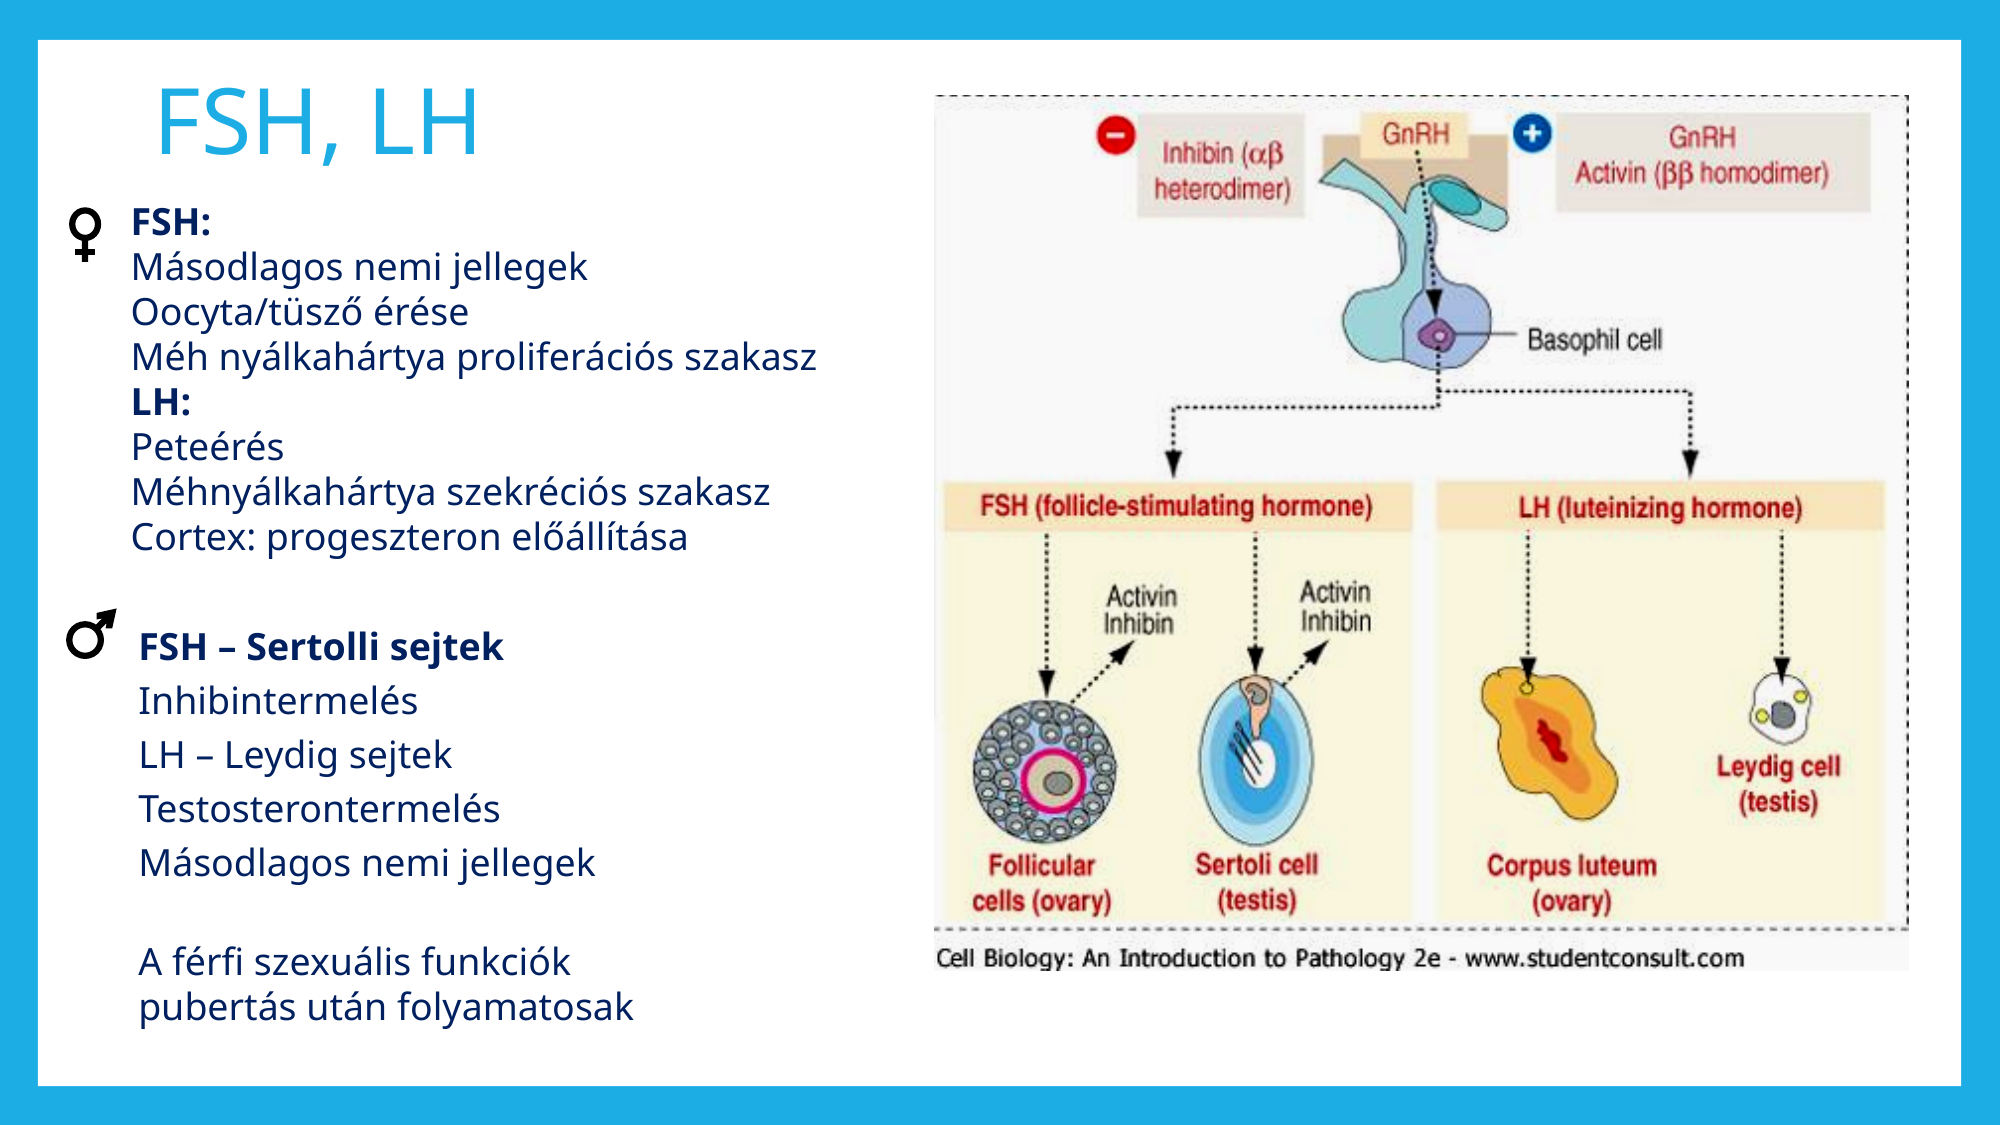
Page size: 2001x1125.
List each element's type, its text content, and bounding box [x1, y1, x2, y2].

title FSH, LH [138, 13, 1759, 190]
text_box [71, 210, 99, 263]
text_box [68, 608, 117, 657]
text_box FSH: Másodlagos nemi jellegek Oocyta/tüsző érése Méh nyálkahártya proliferációs szakasz LH: Peteérés Méhnyálkahártya szekréciós szakasz Cortex: progeszteron előállítása [115, 190, 928, 601]
text_box FSH – Sertolli sejtek Inhibintermelés LH – Leydig sejtek Testosterontermelés Másodlagos nemi jellegek A férfi szexuális funkciók pubertás után folyamatosak [123, 606, 672, 1036]
picture [934, 95, 1909, 974]
